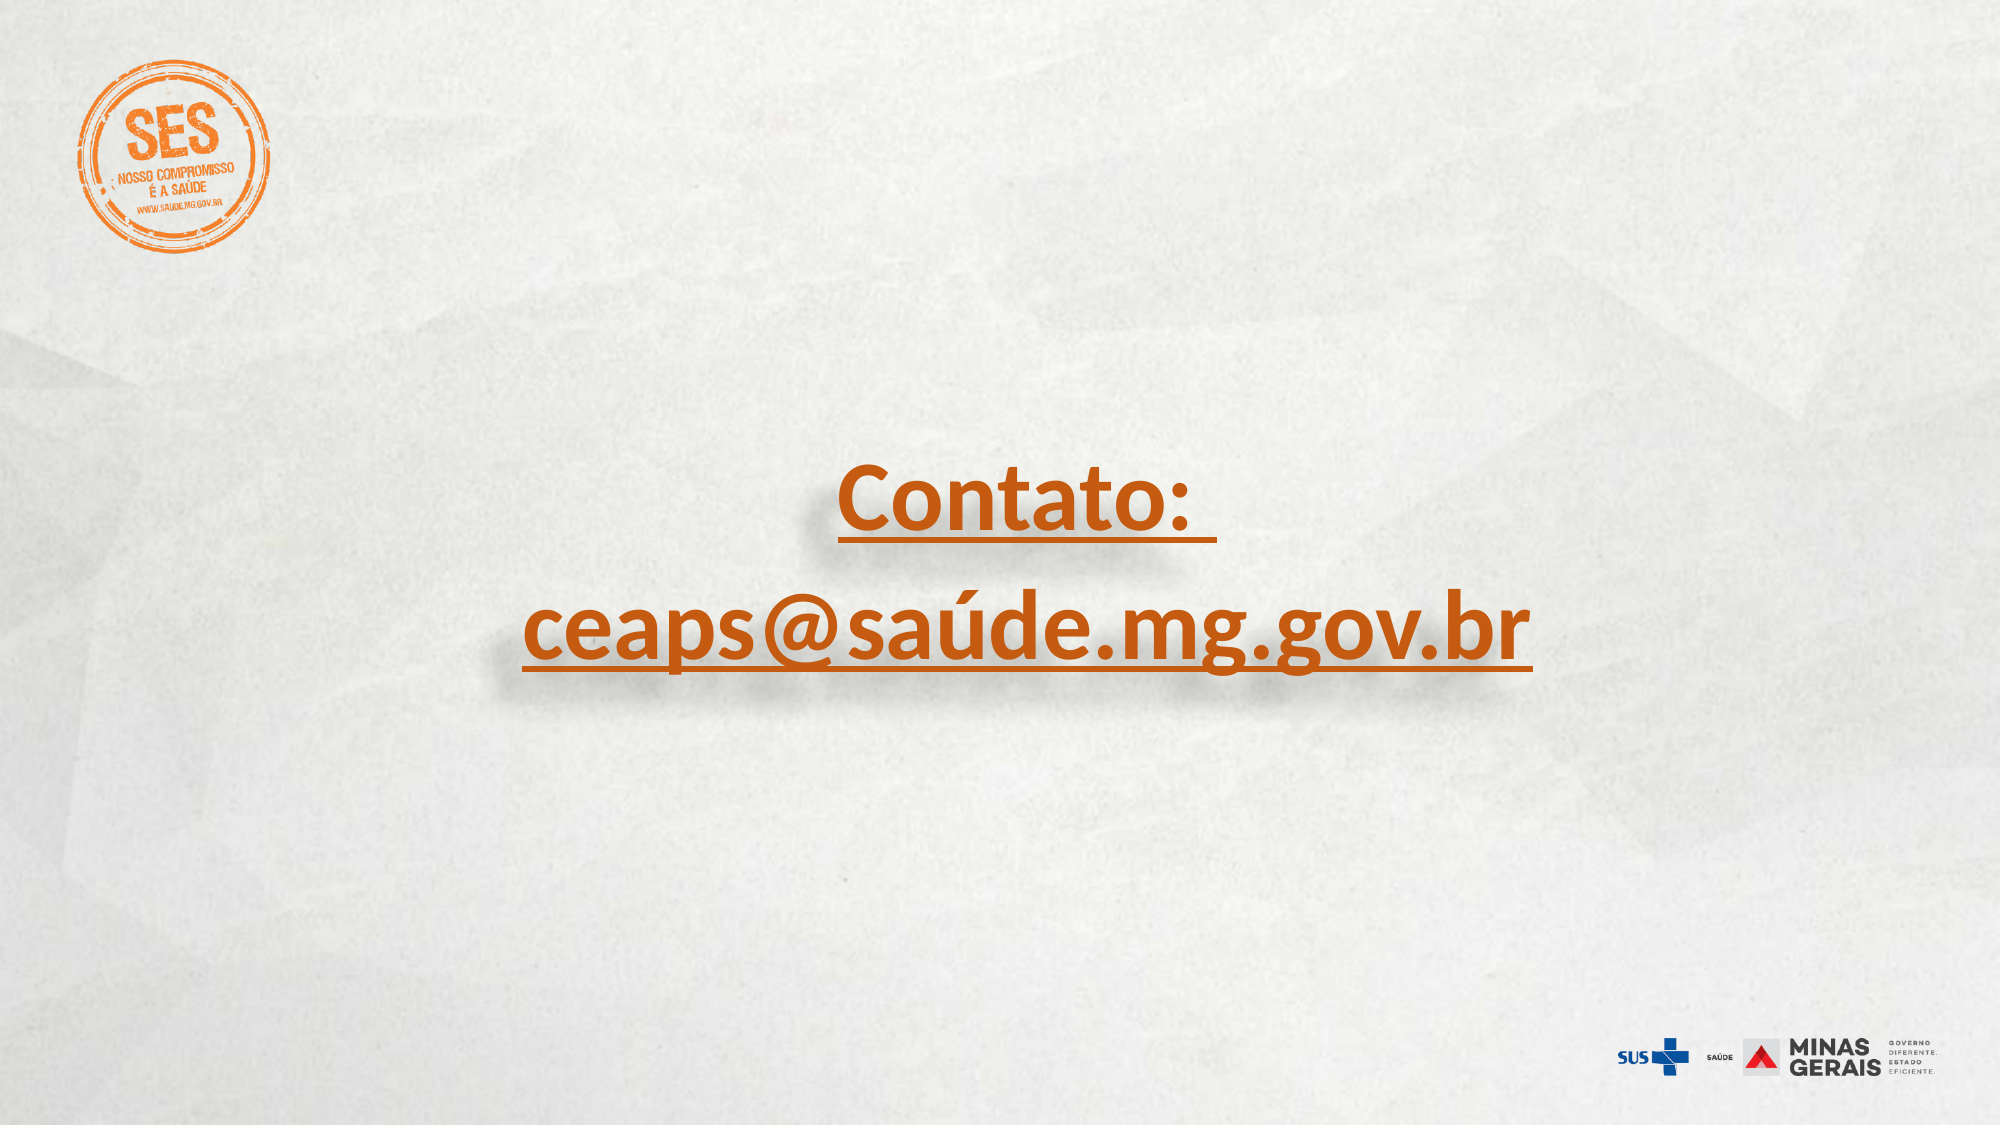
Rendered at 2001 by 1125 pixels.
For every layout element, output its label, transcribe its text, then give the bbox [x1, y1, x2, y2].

title [137, 59, 1863, 278]
picture [0, 0, 2000, 1125]
list Contato: ceaps@saúde.mg.gov.br [112, 356, 1943, 1015]
